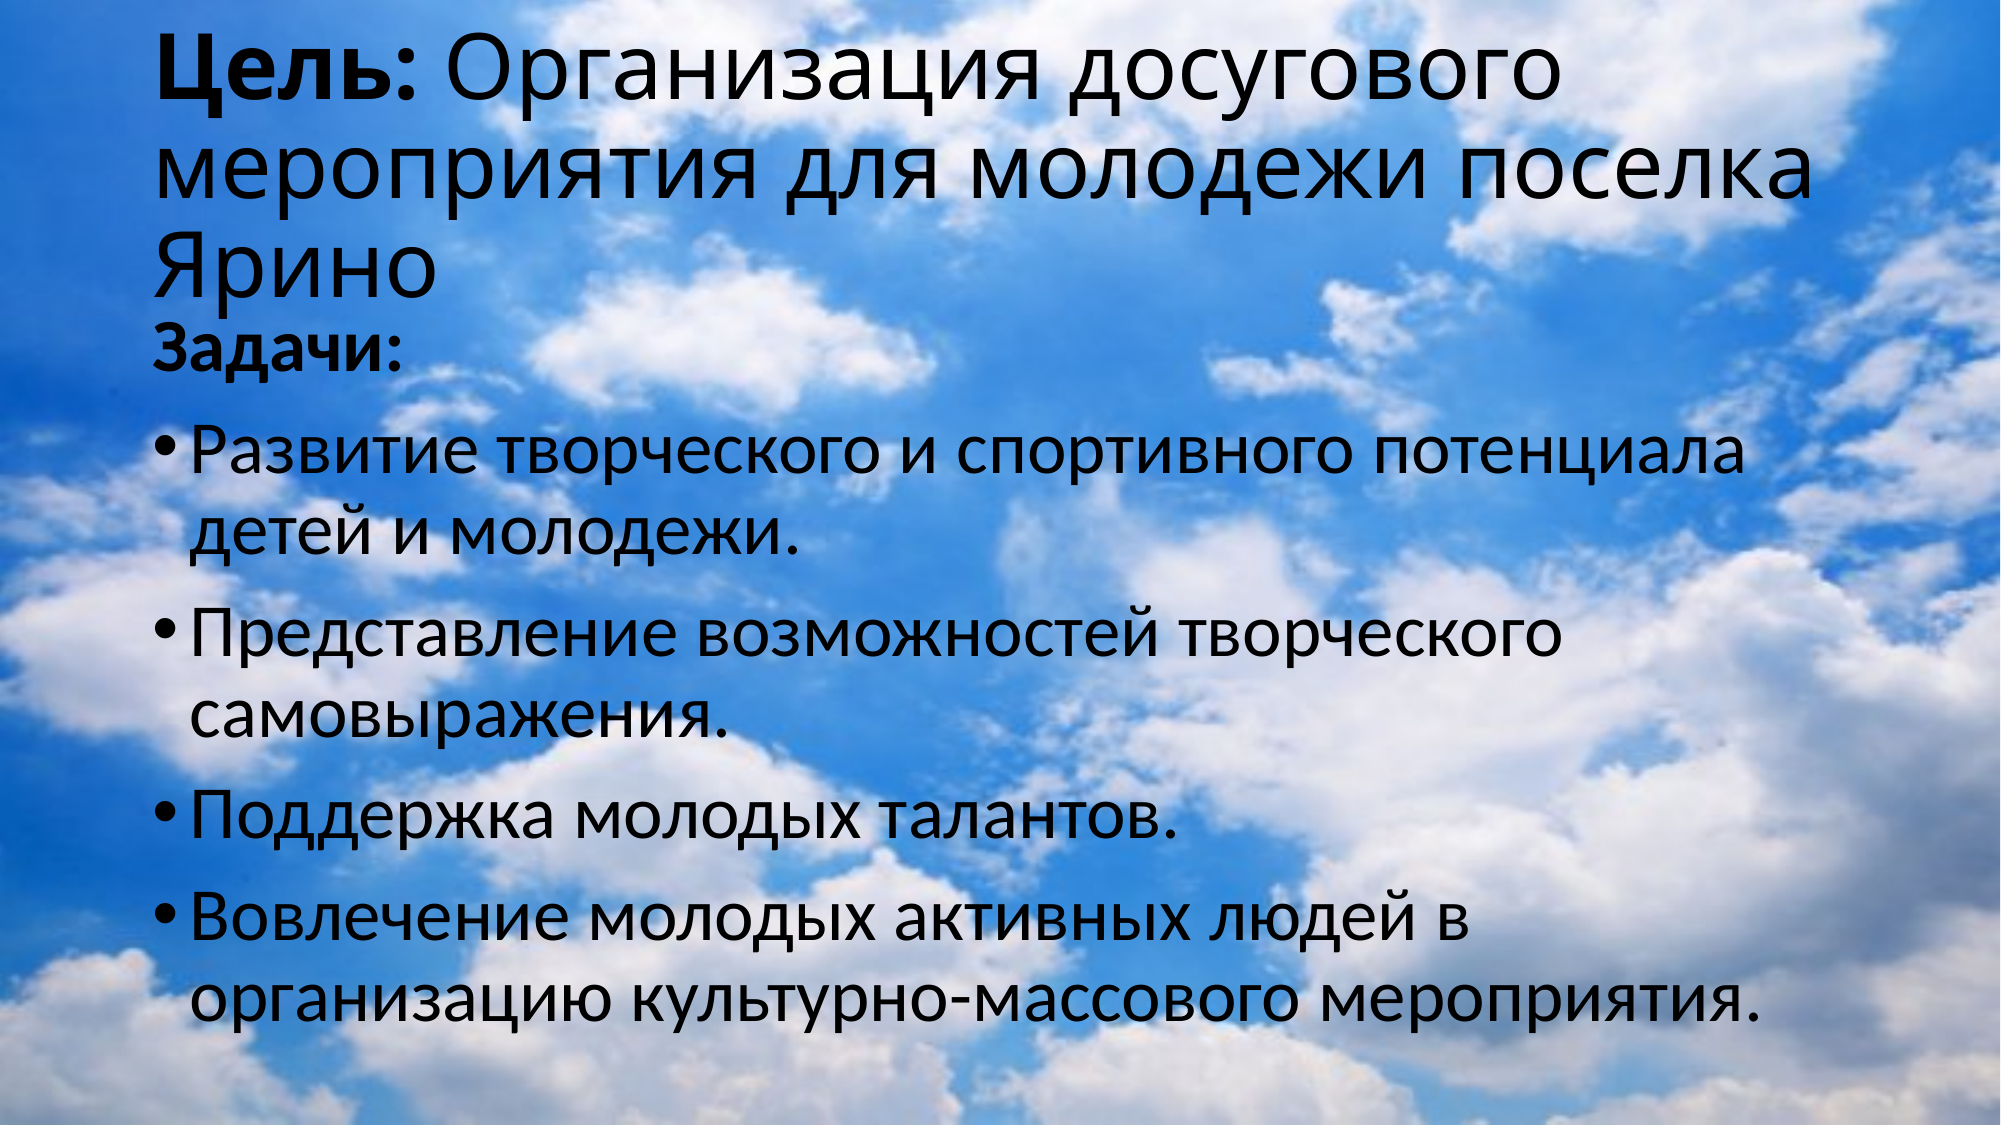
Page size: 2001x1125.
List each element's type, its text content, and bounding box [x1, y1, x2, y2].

list Задачи: Развитие творческого и спортивного потенциала детей и молодежи. Представление возможностей творческого самовыражения. Поддержка молодых талантов. Вовлечение молодых активных людей в организацию культурно-массового мероприятия. [137, 299, 1863, 1014]
title Цель: Организация досугового мероприятия для молодежи поселка Ярино [137, 59, 1863, 278]
picture [0, 0, 2001, 1125]
